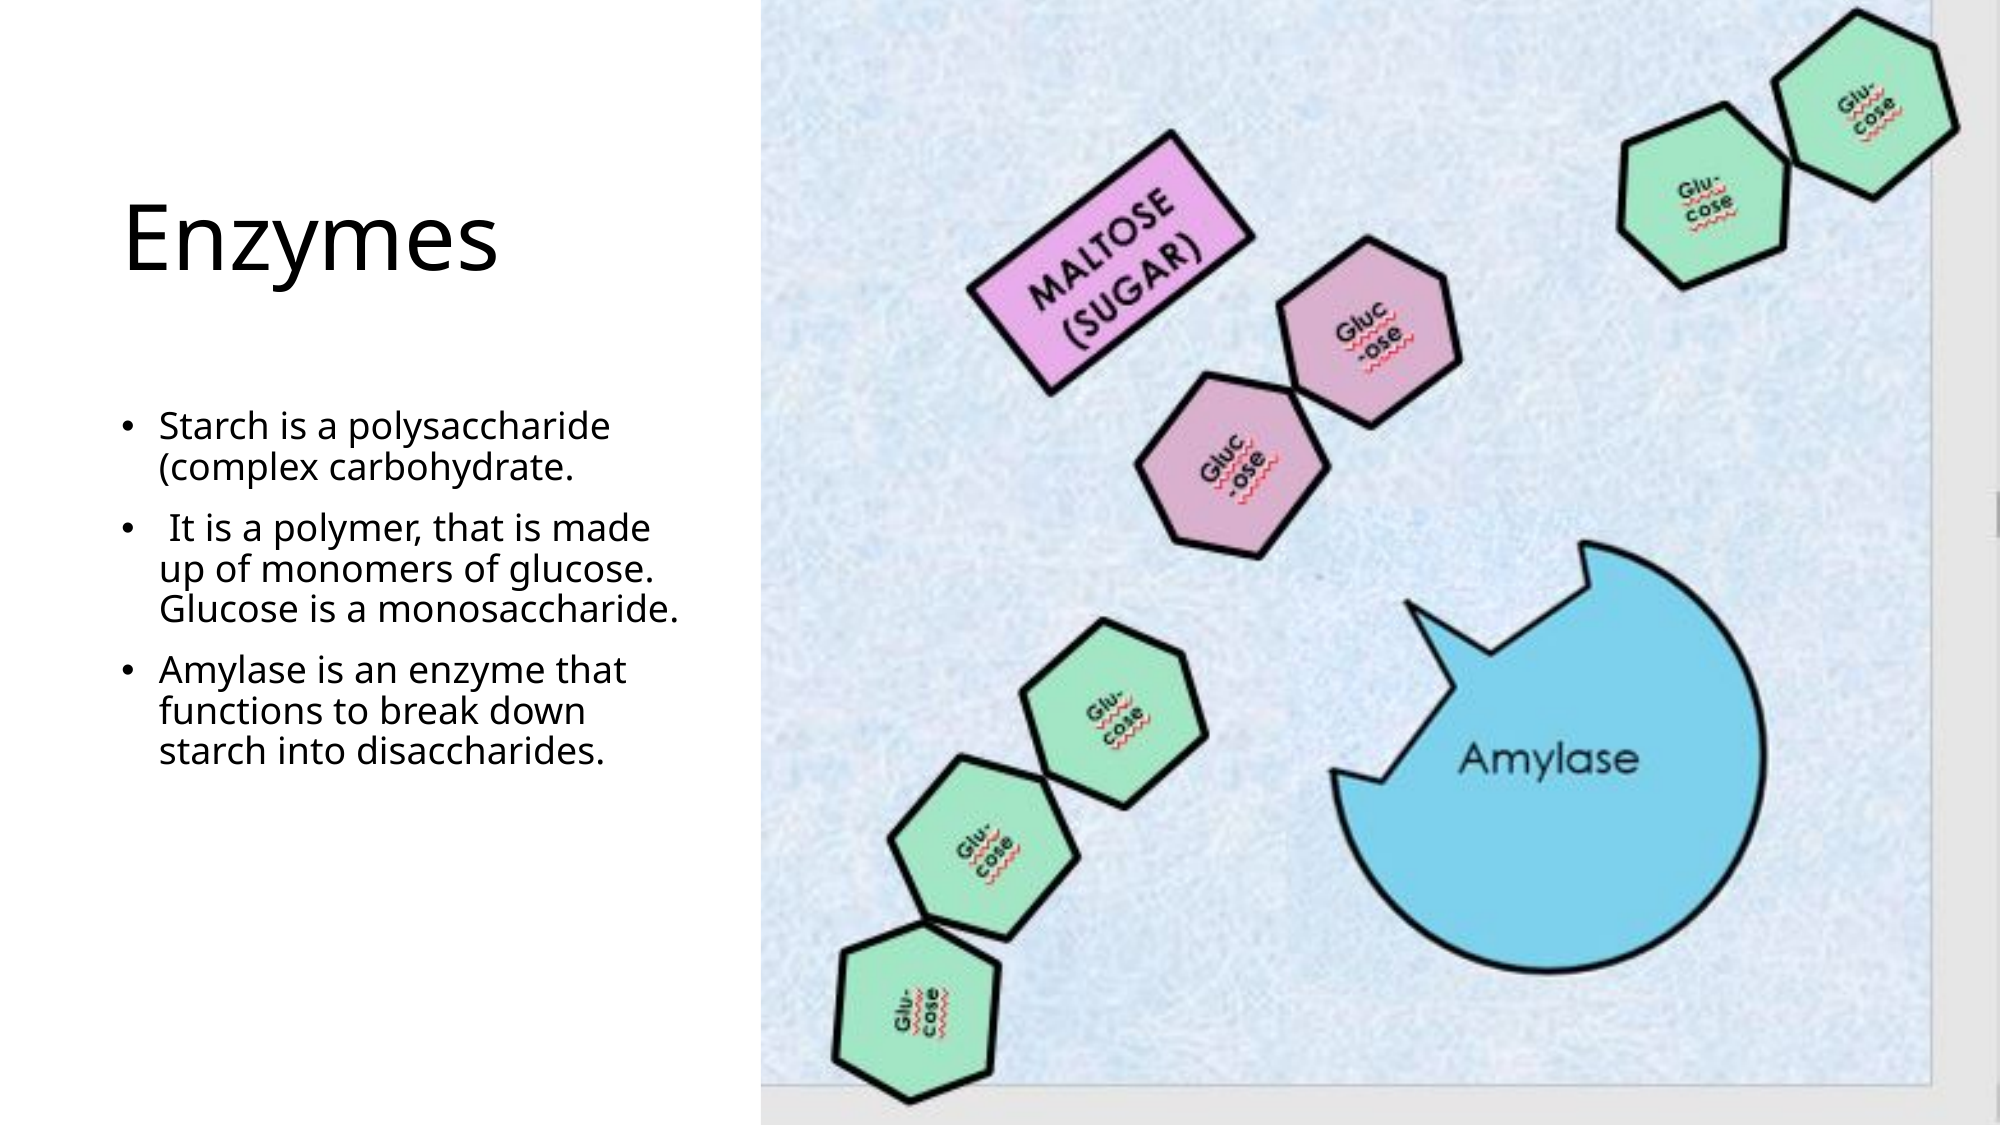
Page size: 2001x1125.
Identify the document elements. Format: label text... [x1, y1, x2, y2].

picture [760, 0, 2000, 1125]
title Enzymes [106, 103, 706, 379]
list Starch is a polysaccharide (complex carbohydrate. It is a polymer, that is made up of monomers of glucose. Glucose is a monosaccharide. Amylase is an enzyme that functions to break down starch into disaccharides. [106, 399, 706, 1021]
